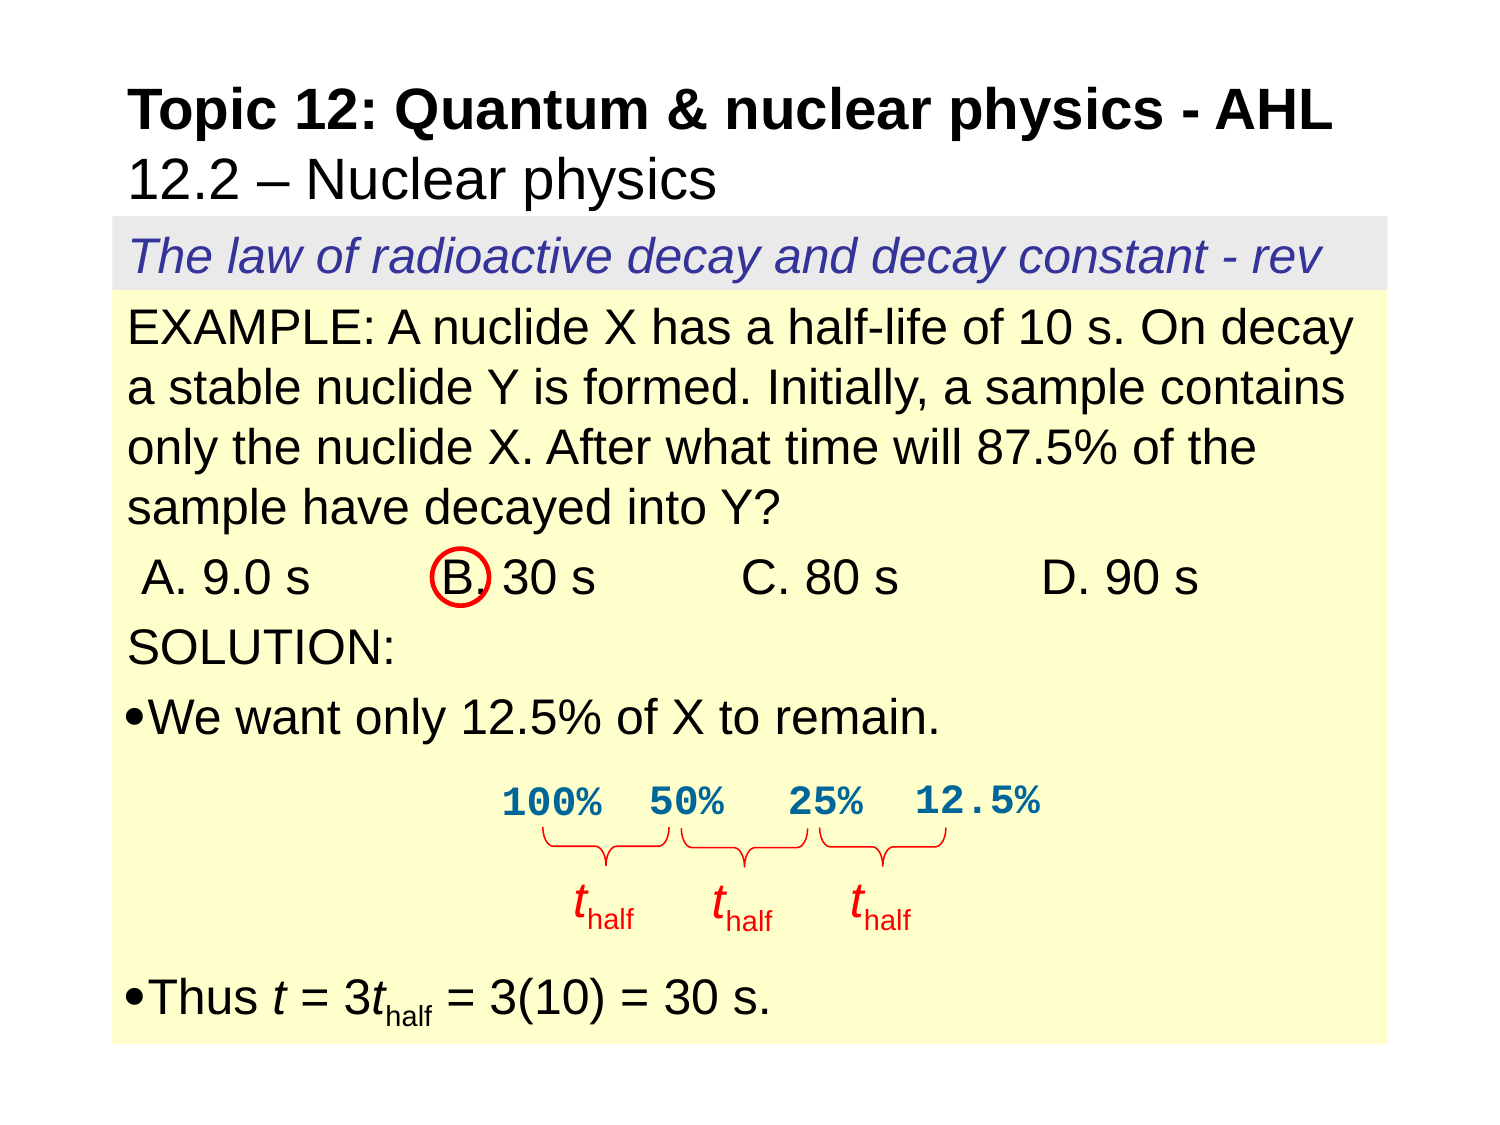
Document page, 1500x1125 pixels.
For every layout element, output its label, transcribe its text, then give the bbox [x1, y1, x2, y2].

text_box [680, 828, 816, 926]
text_box 50% [634, 771, 748, 826]
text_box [819, 827, 975, 926]
text_box 12.5% [900, 770, 1069, 834]
text_box [431, 548, 490, 606]
text_box Topic 12: Quantum & nuclear physics - AHL 12.2 – Nuclear physics [112, 67, 1388, 215]
text_box EXAMPLE: A nuclide X has a half-life of 10 s. On decay a stable nuclide Y is formed. Initially, a sample contains only the nuclide X. After what time will 87.5% of the sample have decayed into Y? A. 9.0 s B. 30 s C. 80 s D. 90 s SOLUTION: We want only 12.5% of X to remain. Thus t = 3thalf = 3(10) = 30 s. [112, 290, 1388, 1044]
text_box 100% [486, 771, 632, 836]
text_box 25% [773, 770, 889, 826]
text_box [542, 826, 681, 925]
text_box The law of radioactive decay and decay constant - rev [112, 216, 1388, 290]
